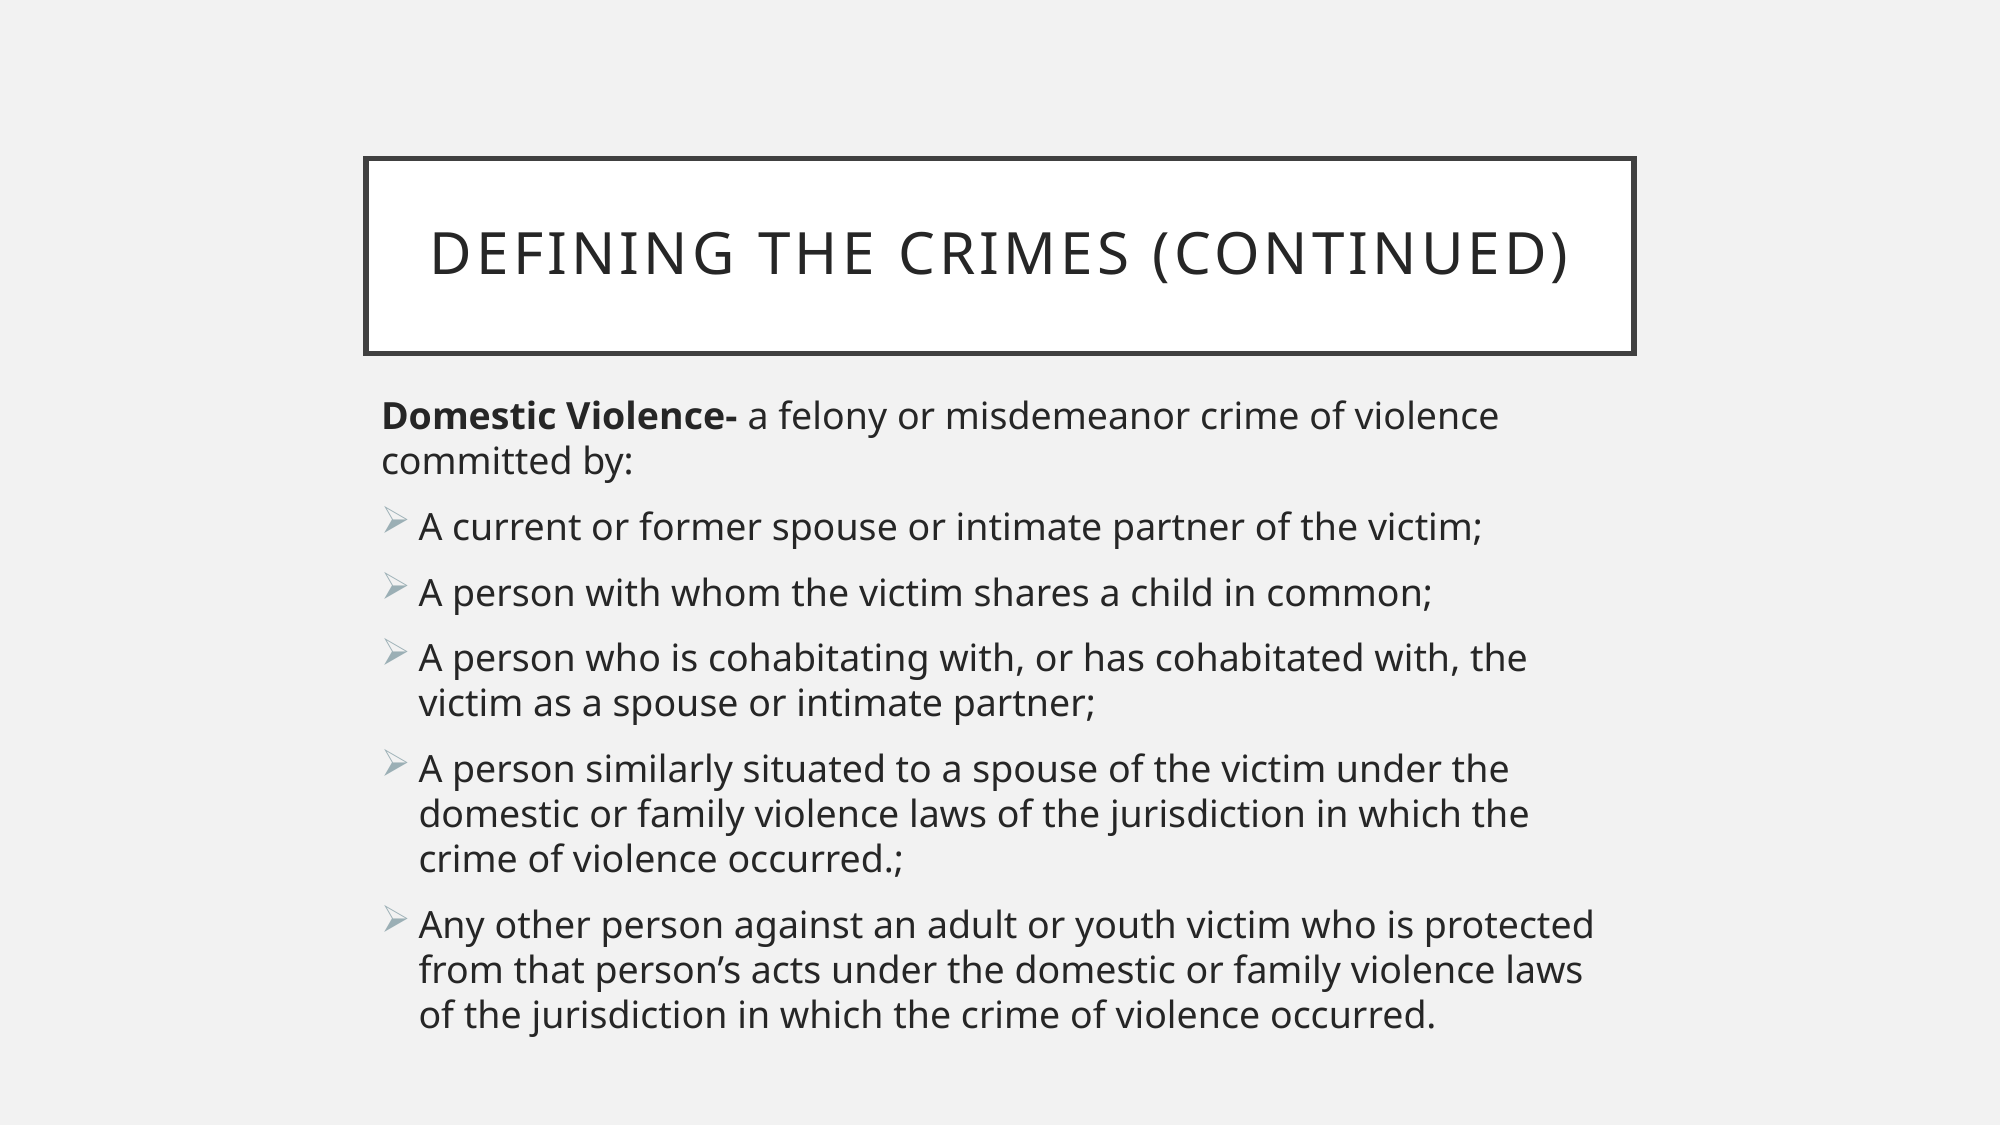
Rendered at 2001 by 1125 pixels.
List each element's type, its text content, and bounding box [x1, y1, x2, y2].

title Defining the crimes (continued) [363, 156, 1637, 356]
list Domestic Violence- a felony or misdemeanor crime of violence committed by: A current or former spouse or intimate partner of the victim; A person with whom the victim shares a child in common; A person who is cohabitating with, or has cohabitated with, the victim as a spouse or intimate partner; A person similarly situated to a spouse of the victim under the domestic or family violence laws of the jurisdiction in which the crime of violence occurred.; Any other person against an adult or youth victim who is protected from that person’s acts under the domestic or family violence laws of the jurisdiction in which the crime of violence occurred. [366, 384, 1634, 1093]
